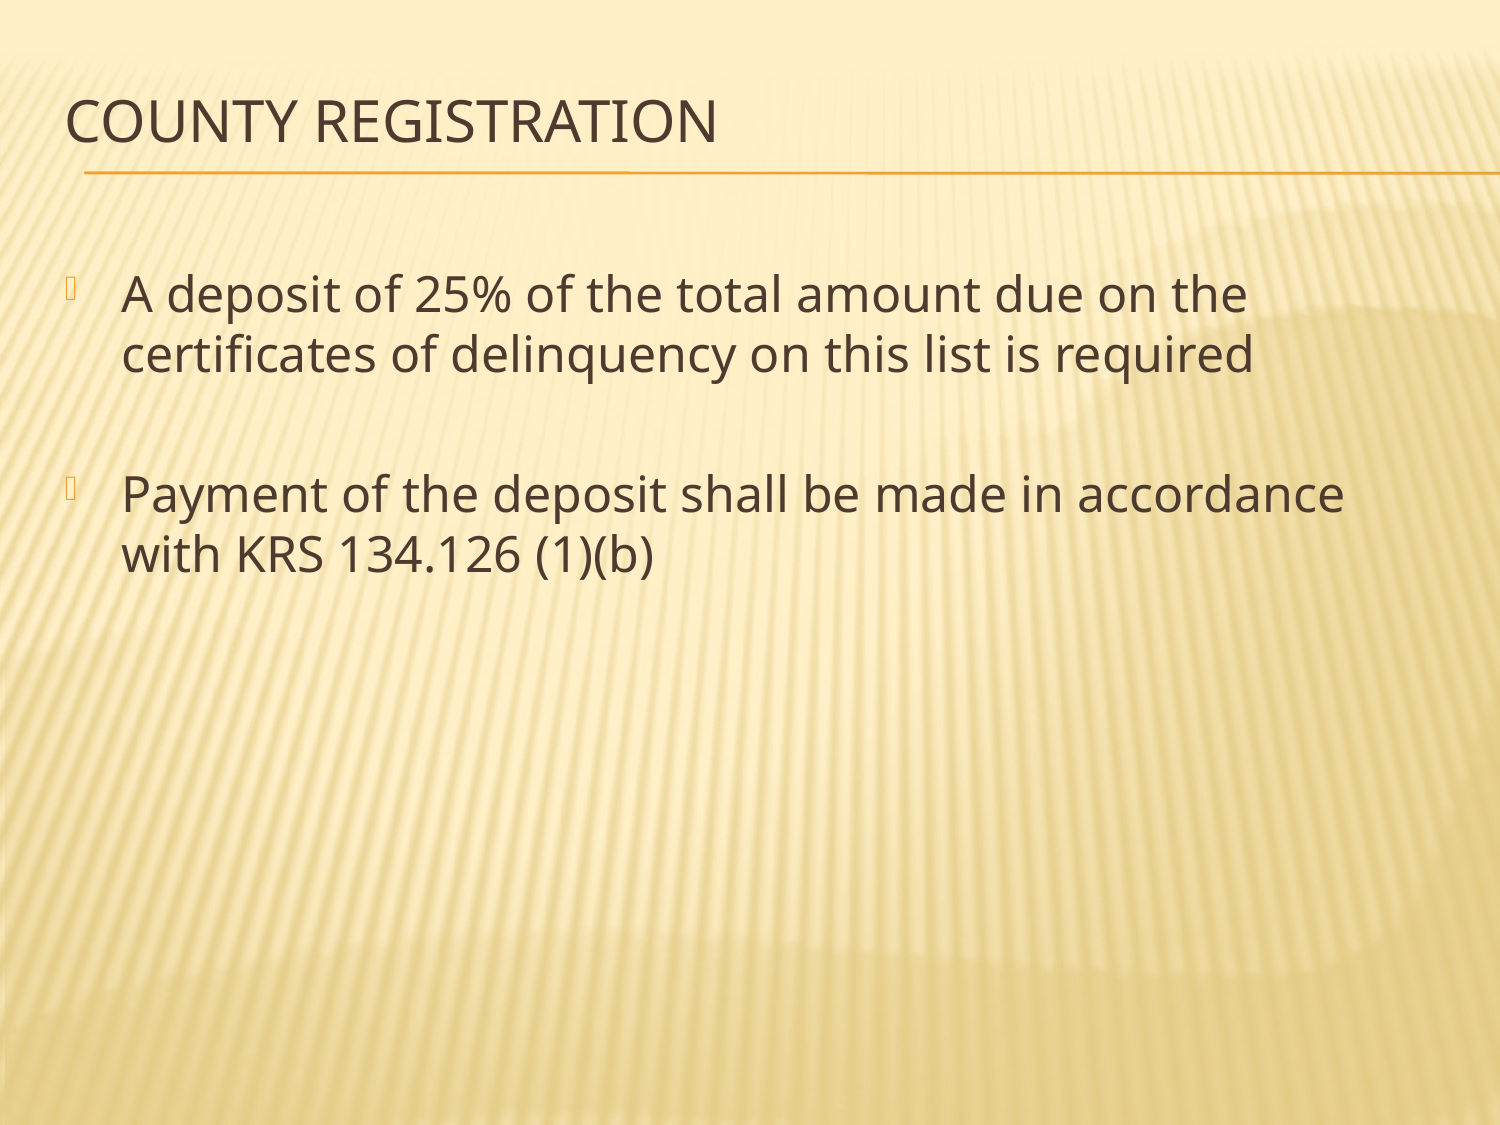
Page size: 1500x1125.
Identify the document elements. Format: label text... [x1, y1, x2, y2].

list A deposit of 25% of the total amount due on the certificates of delinquency on this list is required Payment of the deposit shall be made in accordance with KRS 134.126 (1)(b) [50, 254, 1475, 1100]
title county Registration [50, 50, 1475, 188]
